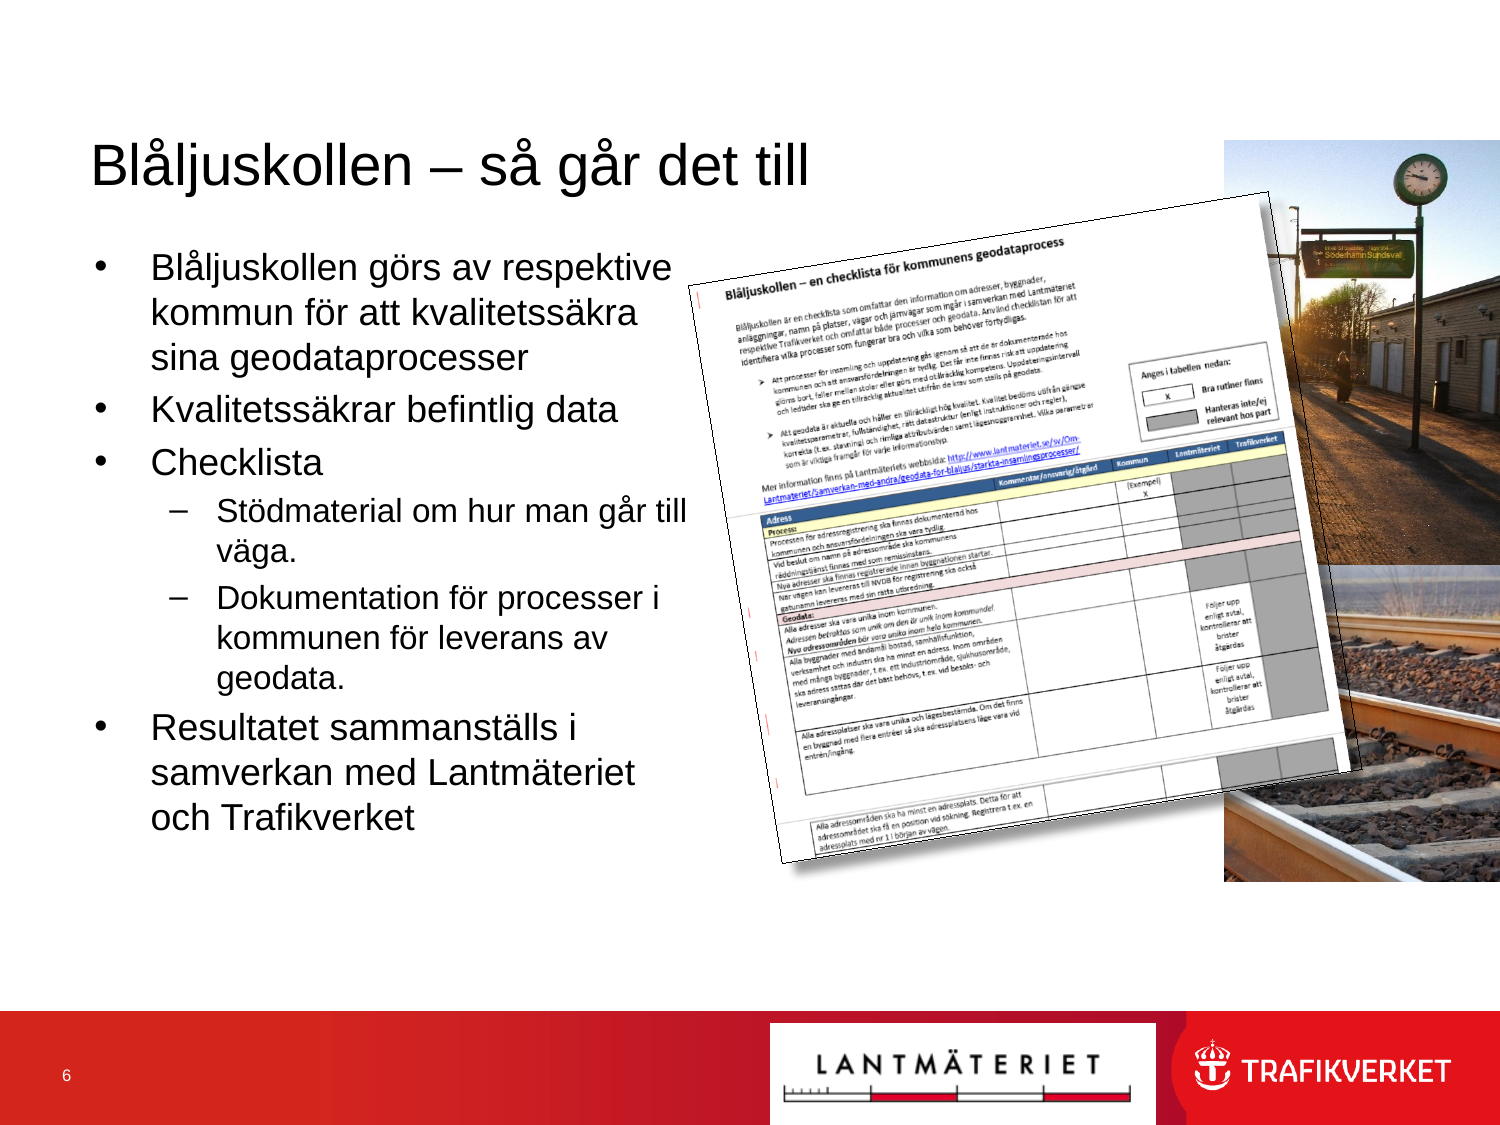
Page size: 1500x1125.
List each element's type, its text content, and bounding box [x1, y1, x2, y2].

list Blåljuskollen görs av respektive kommun för att kvalitetssäkra sina geodataprocesser Kvalitetssäkrar befintlig data Checklista Stödmaterial om hur man går till väga. Dokumentation för processer i kommunen för leverans av geodata. Resultatet sammanställs i samverkan med Lantmäteriet och Trafikverket [79, 235, 715, 888]
picture [0, 1011, 1500, 1125]
title Blåljuskollen – så går det till [75, 67, 1425, 256]
picture [690, 140, 1500, 882]
